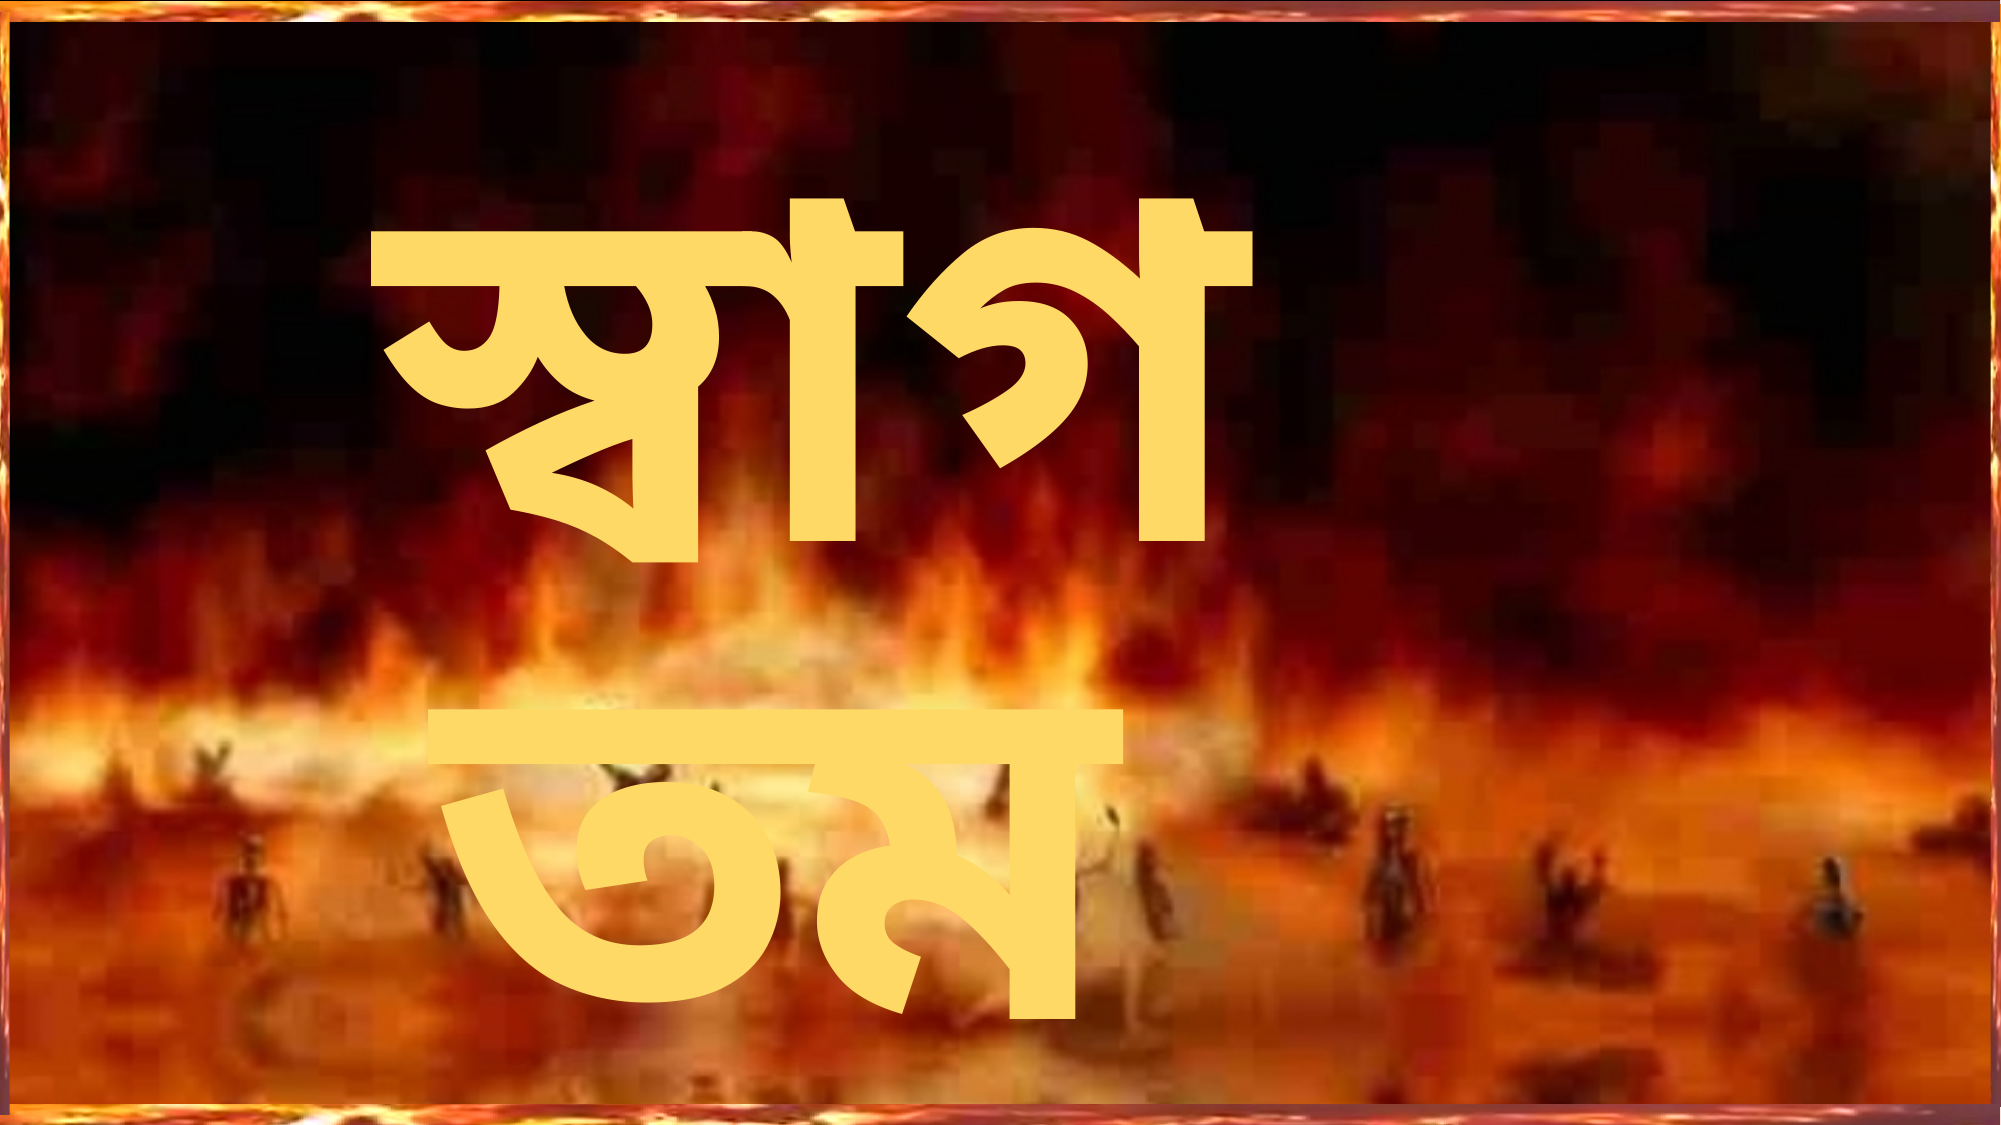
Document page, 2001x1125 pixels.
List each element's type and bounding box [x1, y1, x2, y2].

text_box [0, 1, 2000, 1125]
picture [0, 0, 2001, 1125]
